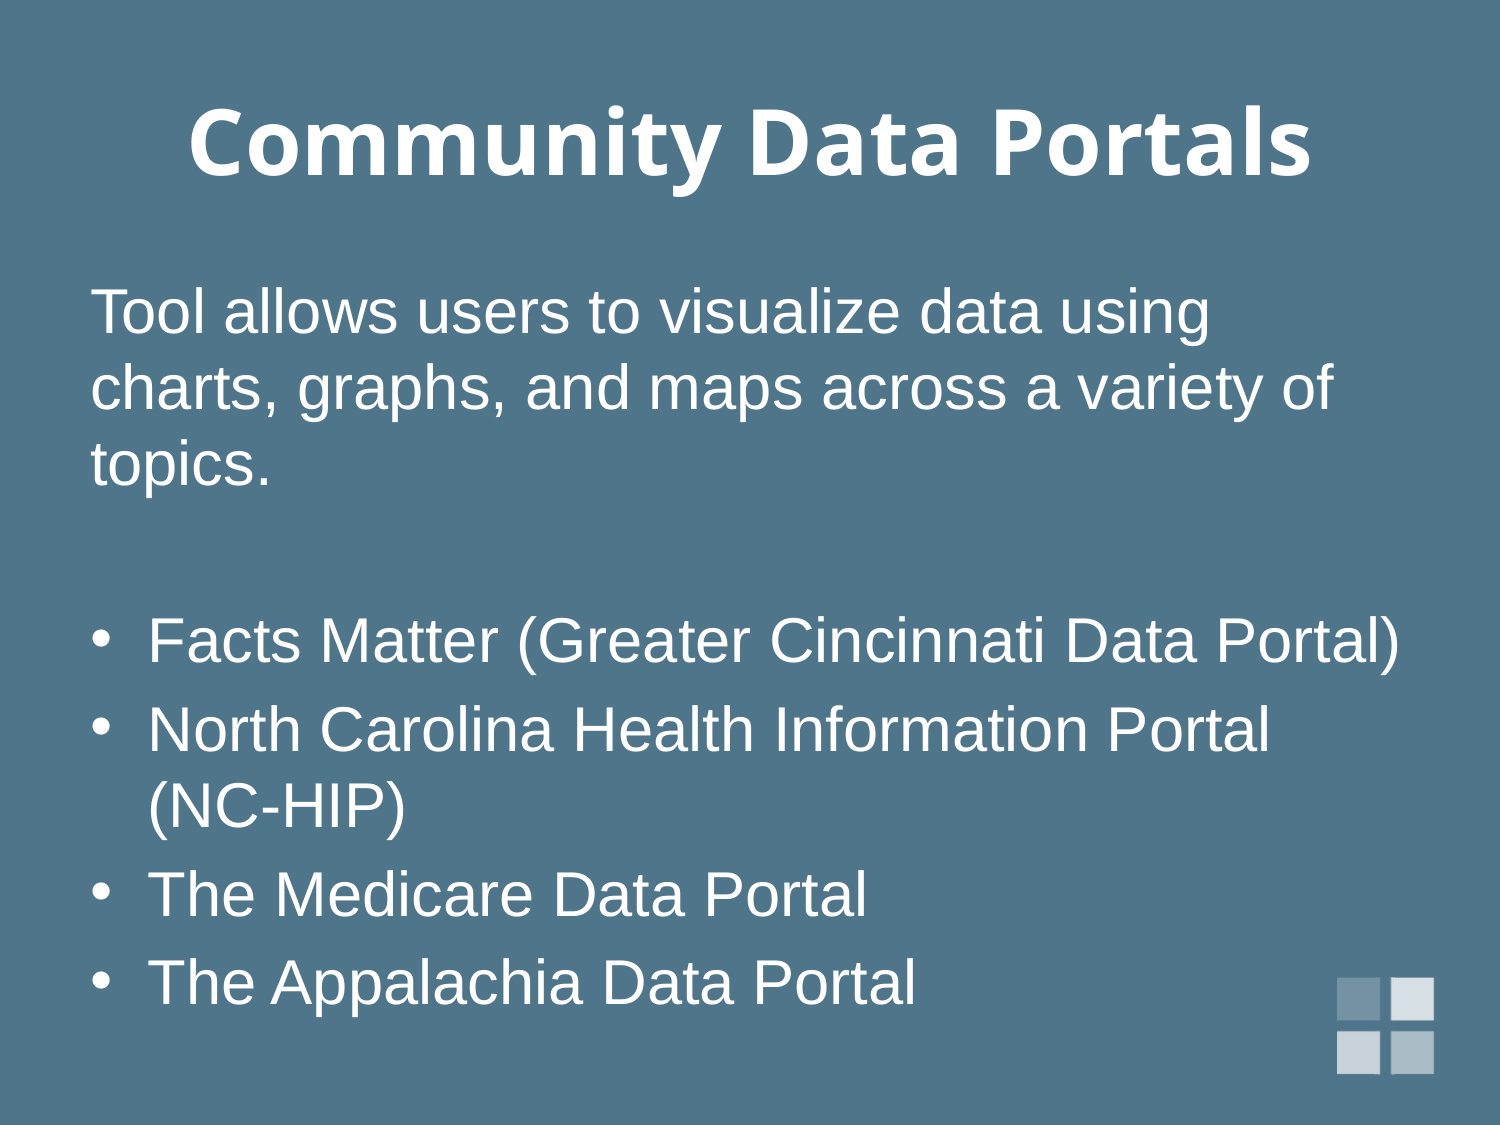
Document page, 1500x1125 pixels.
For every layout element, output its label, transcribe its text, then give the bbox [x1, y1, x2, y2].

title Community Data Portals [75, 45, 1425, 233]
picture [1337, 974, 1438, 1079]
list Tool allows users to visualize data using charts, graphs, and maps across a variety of topics. Facts Matter (Greater Cincinnati Data Portal) North Carolina Health Information Portal (NC-HIP) The Medicare Data Portal The Appalachia Data Portal [75, 262, 1425, 1075]
